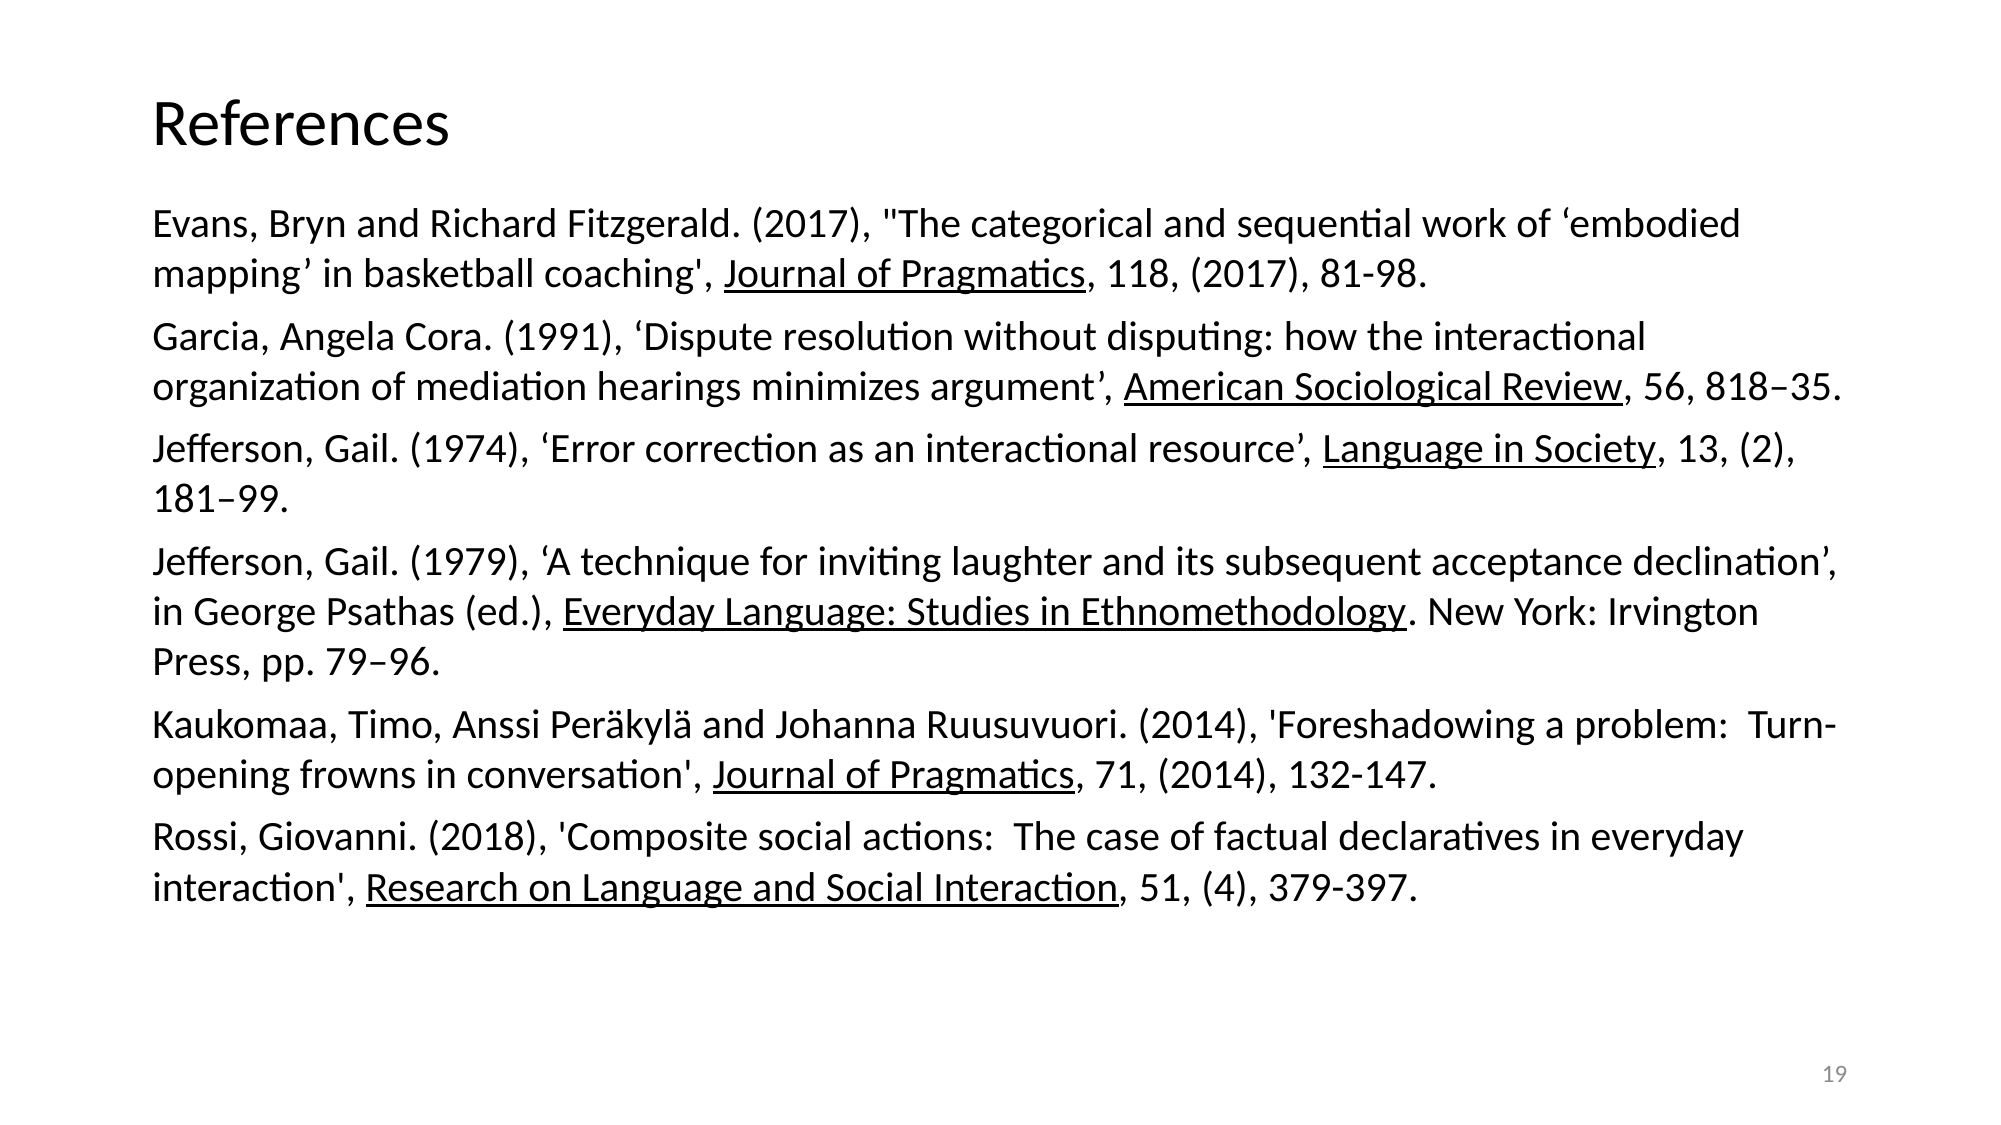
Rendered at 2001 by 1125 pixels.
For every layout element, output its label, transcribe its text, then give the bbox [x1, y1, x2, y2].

title References [137, 59, 1863, 188]
slide_number 19 [1412, 1042, 1863, 1103]
list Evans, Bryn and Richard Fitzgerald. (2017), "The categorical and sequential work of ‘embodied mapping’ in basketball coaching', Journal of Pragmatics, 118, (2017), 81-98. Garcia, Angela Cora. (1991), ‘Dispute resolution without disputing: how the interactional organization of mediation hearings minimizes argument’, American Sociological Review, 56, 818–35. Jefferson, Gail. (1974), ‘Error correction as an interactional resource’, Language in Society, 13, (2), 181–99. Jefferson, Gail. (1979), ‘A technique for inviting laughter and its subsequent acceptance declination’, in George Psathas (ed.), Everyday Language: Studies in Ethnomethodology. New York: Irvington Press, pp. 79–96. Kaukomaa, Timo, Anssi Peräkylä and Johanna Ruusuvuori. (2014), 'Foreshadowing a problem: Turn-opening frowns in conversation', Journal of Pragmatics, 71, (2014), 132-147. Rossi, Giovanni. (2018), 'Composite social actions: The case of factual declaratives in everyday interaction', Research on Language and Social Interaction, 51, (4), 379-397. [137, 188, 1863, 1087]
